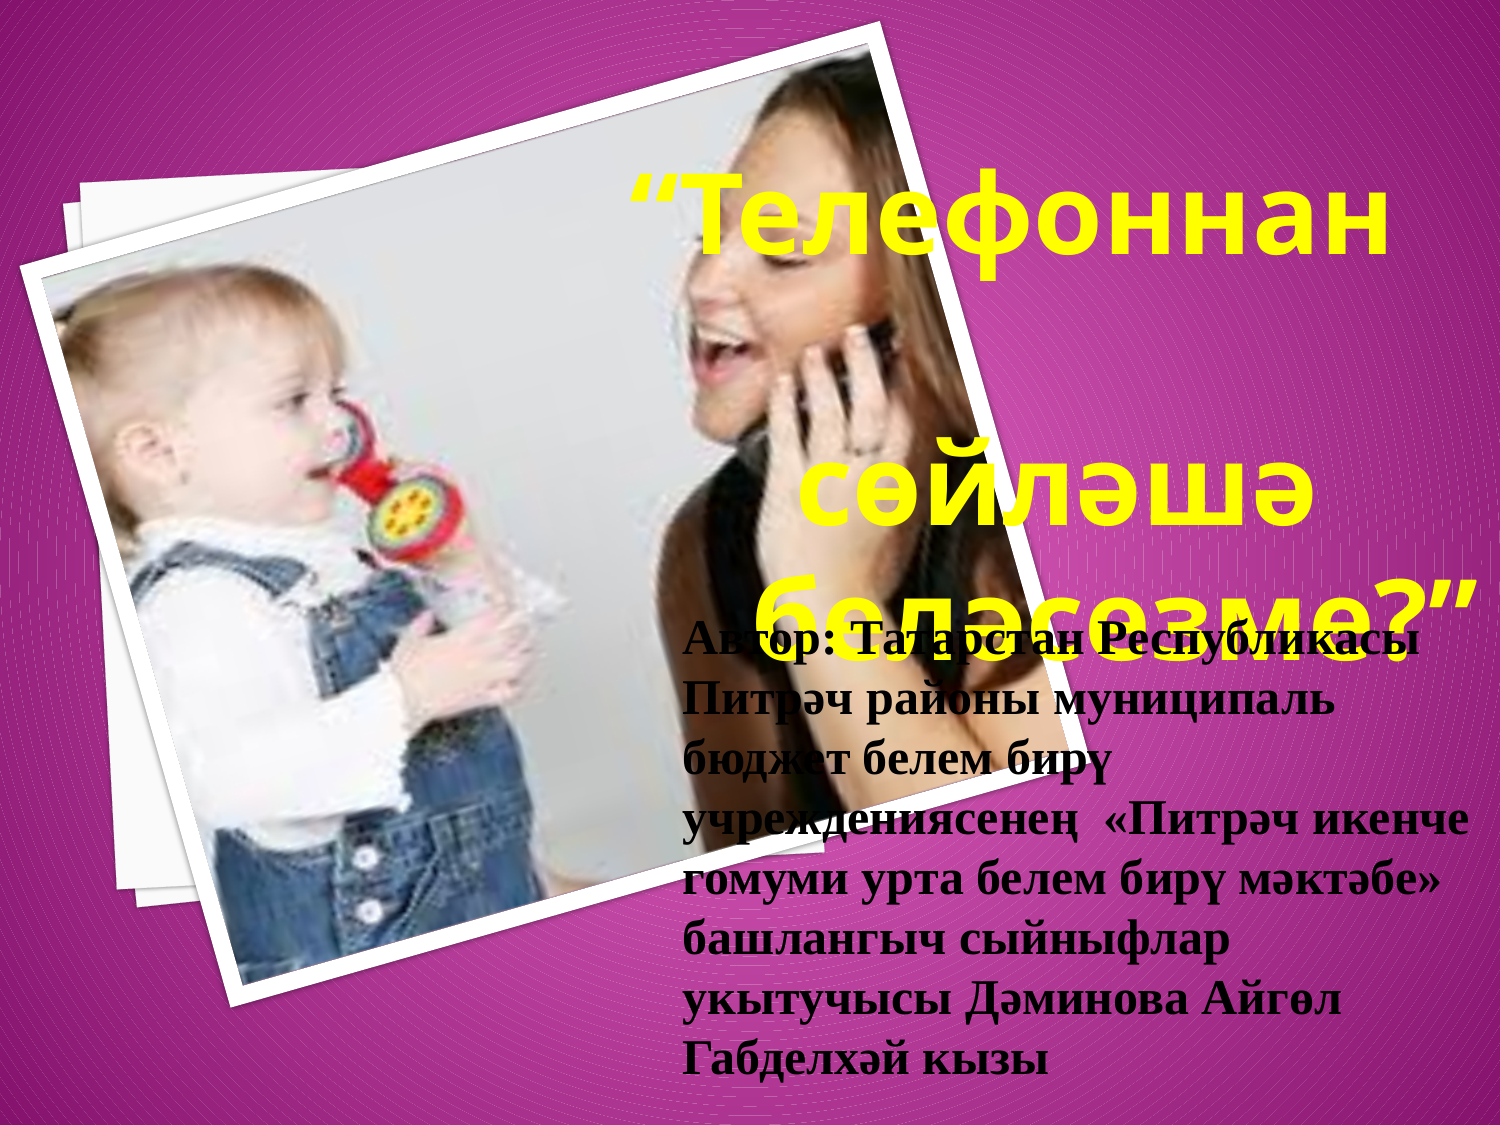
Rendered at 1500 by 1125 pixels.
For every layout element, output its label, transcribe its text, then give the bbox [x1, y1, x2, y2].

picture [125, 119, 986, 883]
text_box Автор: Татарстан Республикасы Питрәч районы муниципаль бюджет белем бирү учреждениясенең «Питрәч икенче гомуми урта белем бирү мәктәбе» башлангыч сыйныфлар укытучысы Дәминова Айгөл Габделхәй кызы [667, 597, 1500, 1093]
text_box “Телефоннан сөйләшә беләсезме?” [608, 0, 1500, 597]
picture [217, 891, 567, 984]
picture [43, 258, 120, 551]
